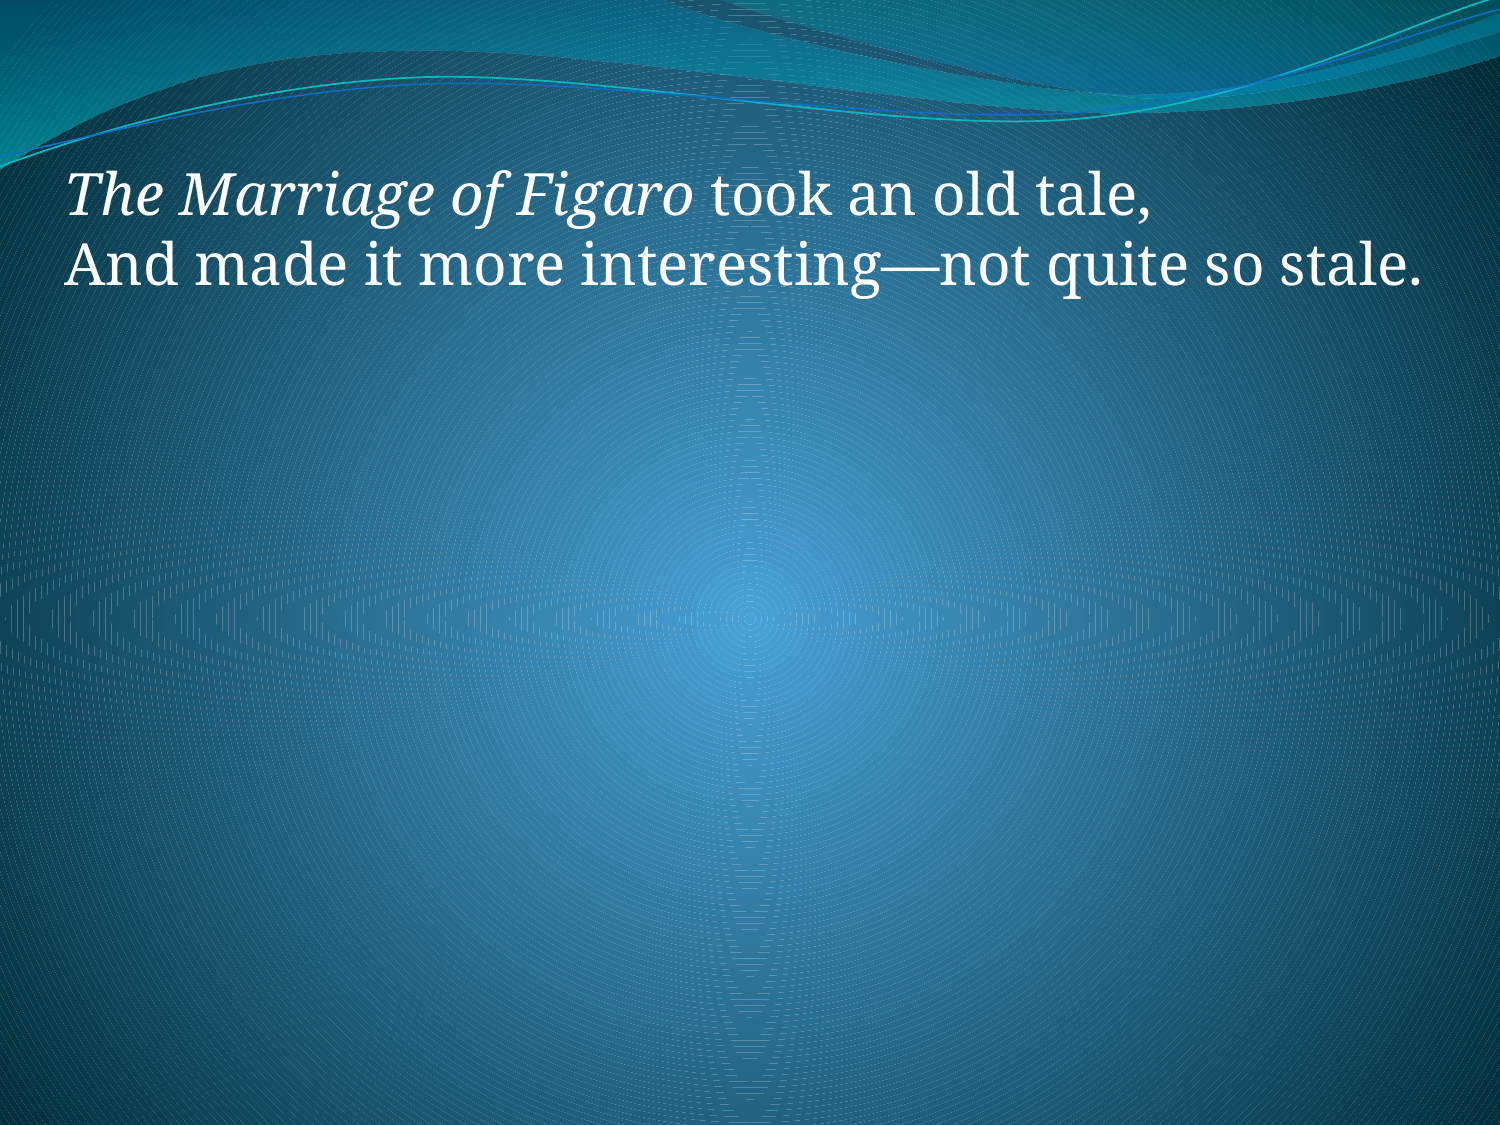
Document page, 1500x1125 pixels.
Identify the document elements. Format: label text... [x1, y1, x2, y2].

text_box The Marriage of Figaro took an old tale, And made it more interesting—not quite so stale. [49, 149, 1475, 305]
